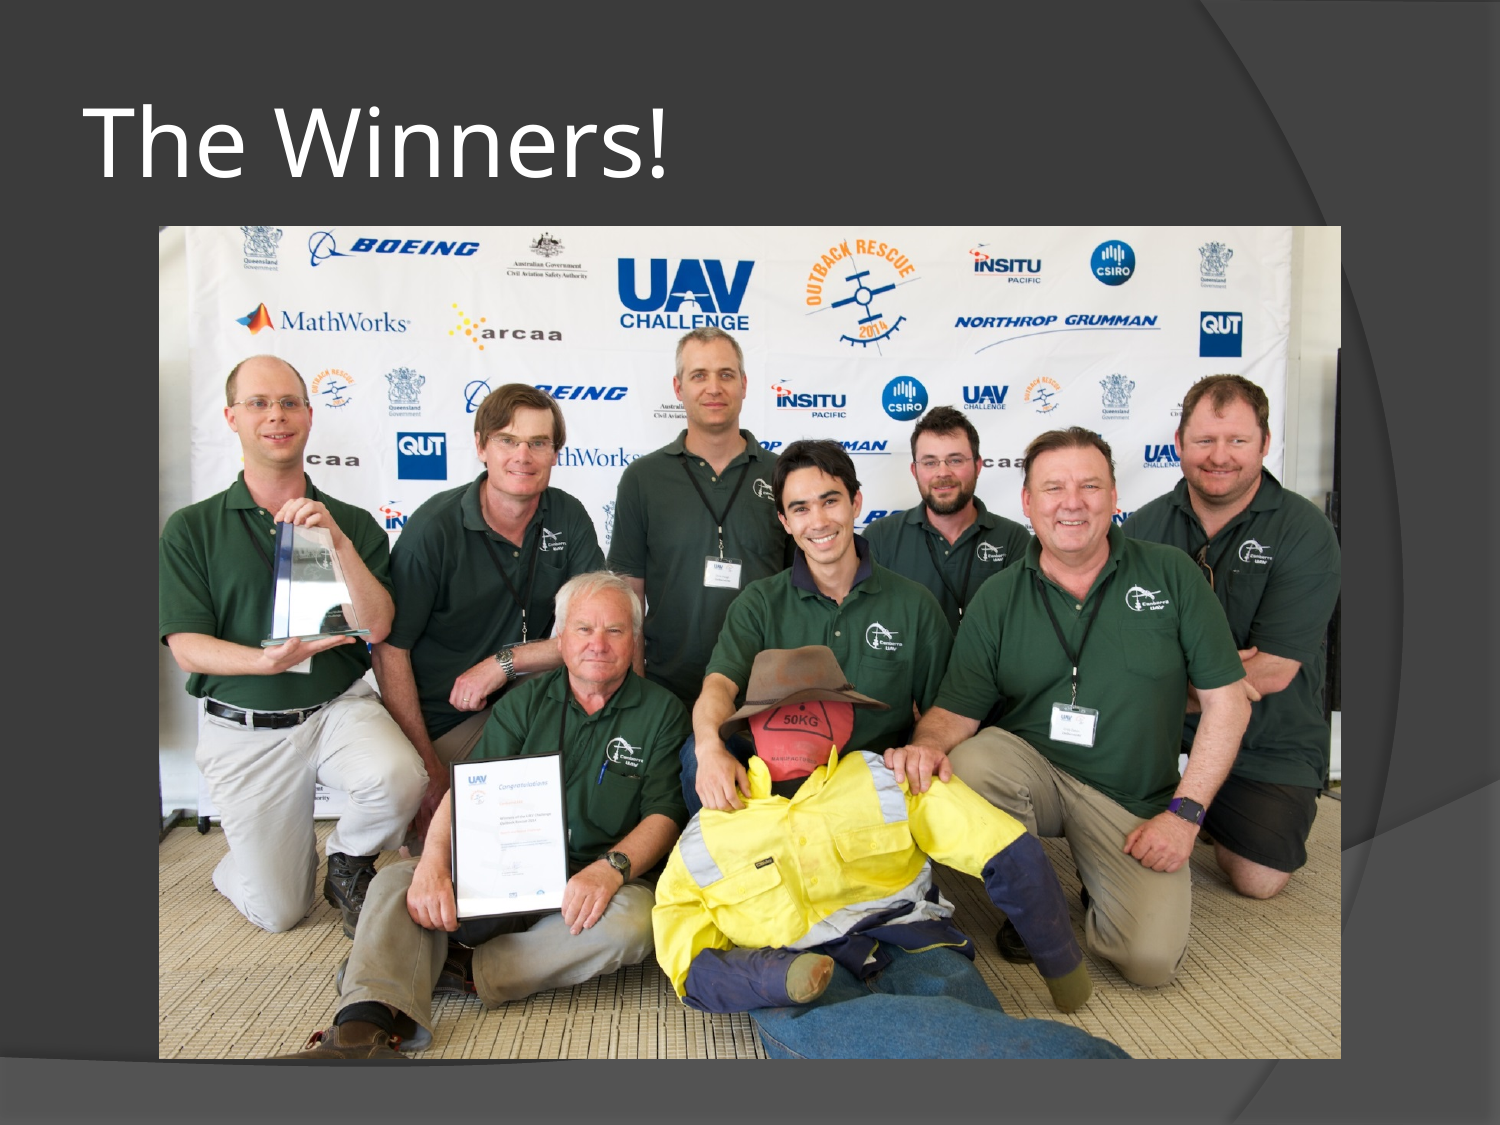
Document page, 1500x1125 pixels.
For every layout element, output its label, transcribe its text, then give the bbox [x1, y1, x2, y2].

title The Winners! [75, 45, 1300, 233]
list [159, 226, 1341, 1059]
